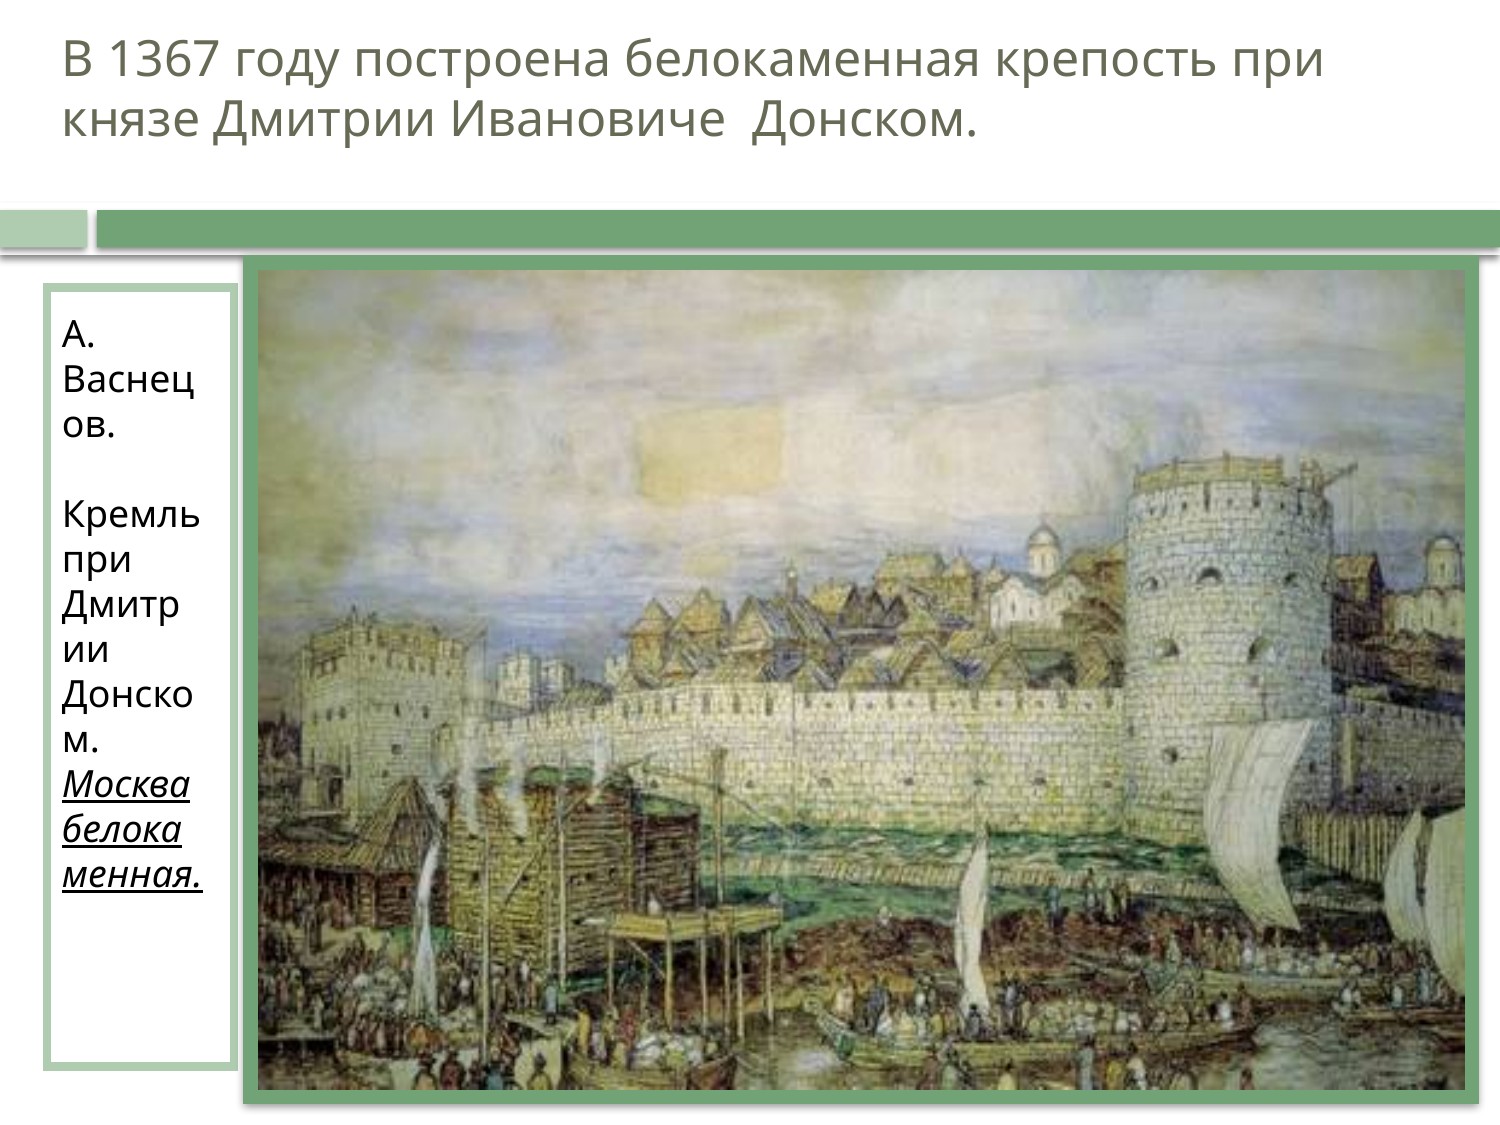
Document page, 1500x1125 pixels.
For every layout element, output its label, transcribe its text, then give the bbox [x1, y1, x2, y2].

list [257, 269, 1466, 1091]
title В 1367 году построена белокаменная крепость при князе Дмитрии Ивановиче Донском. [46, 44, 1454, 188]
list А. Васнецов. Кремль при Дмитрии Донском. Москва белокаменная. [43, 283, 238, 1071]
